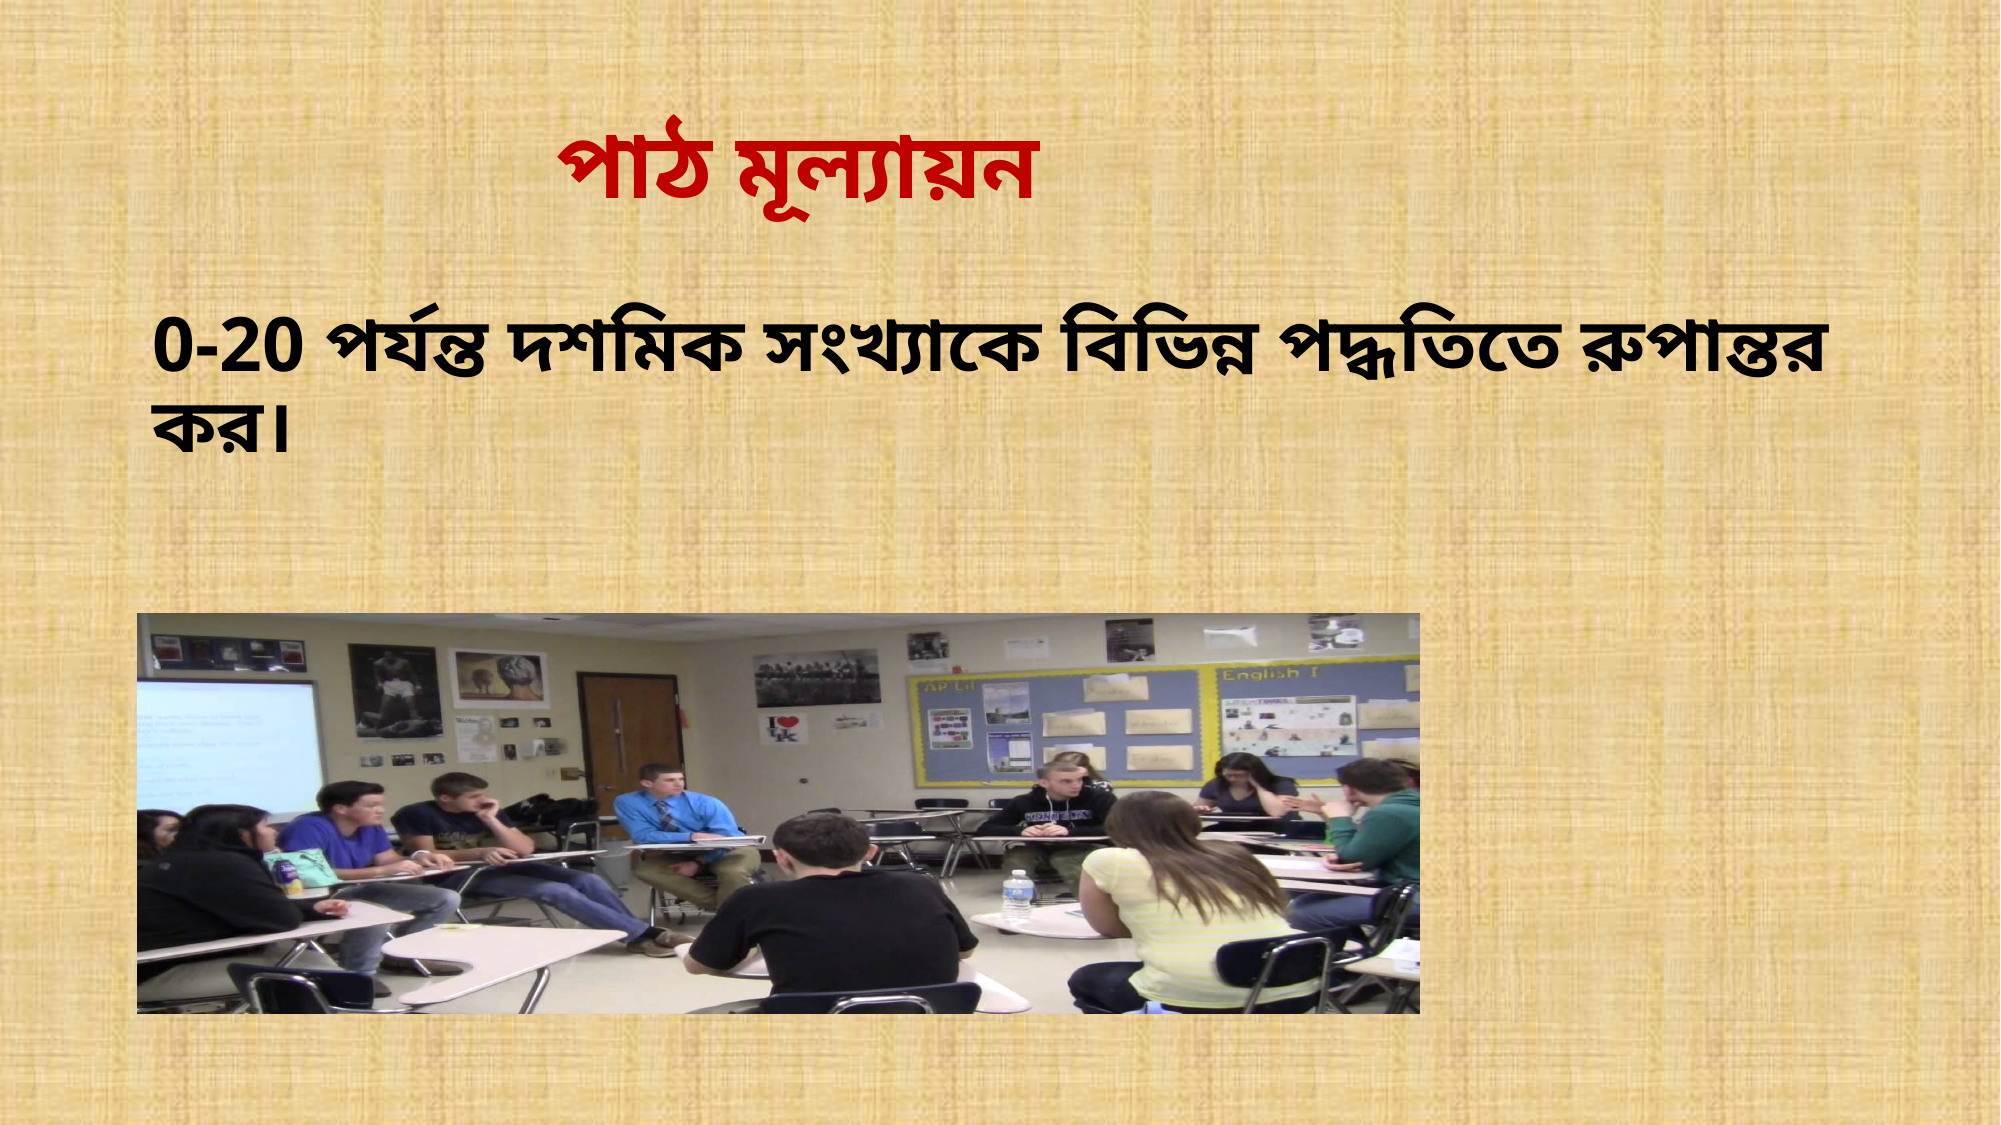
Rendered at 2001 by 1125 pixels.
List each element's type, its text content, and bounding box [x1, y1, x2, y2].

title পাঠ মূল্যায়ন [137, 59, 1863, 278]
picture [0, 0, 2001, 1125]
list 0-20 পর্যন্ত দশমিক সংখ্যাকে বিভিন্ন পদ্ধতিতে রুপান্তর কর। [137, 299, 1863, 1014]
